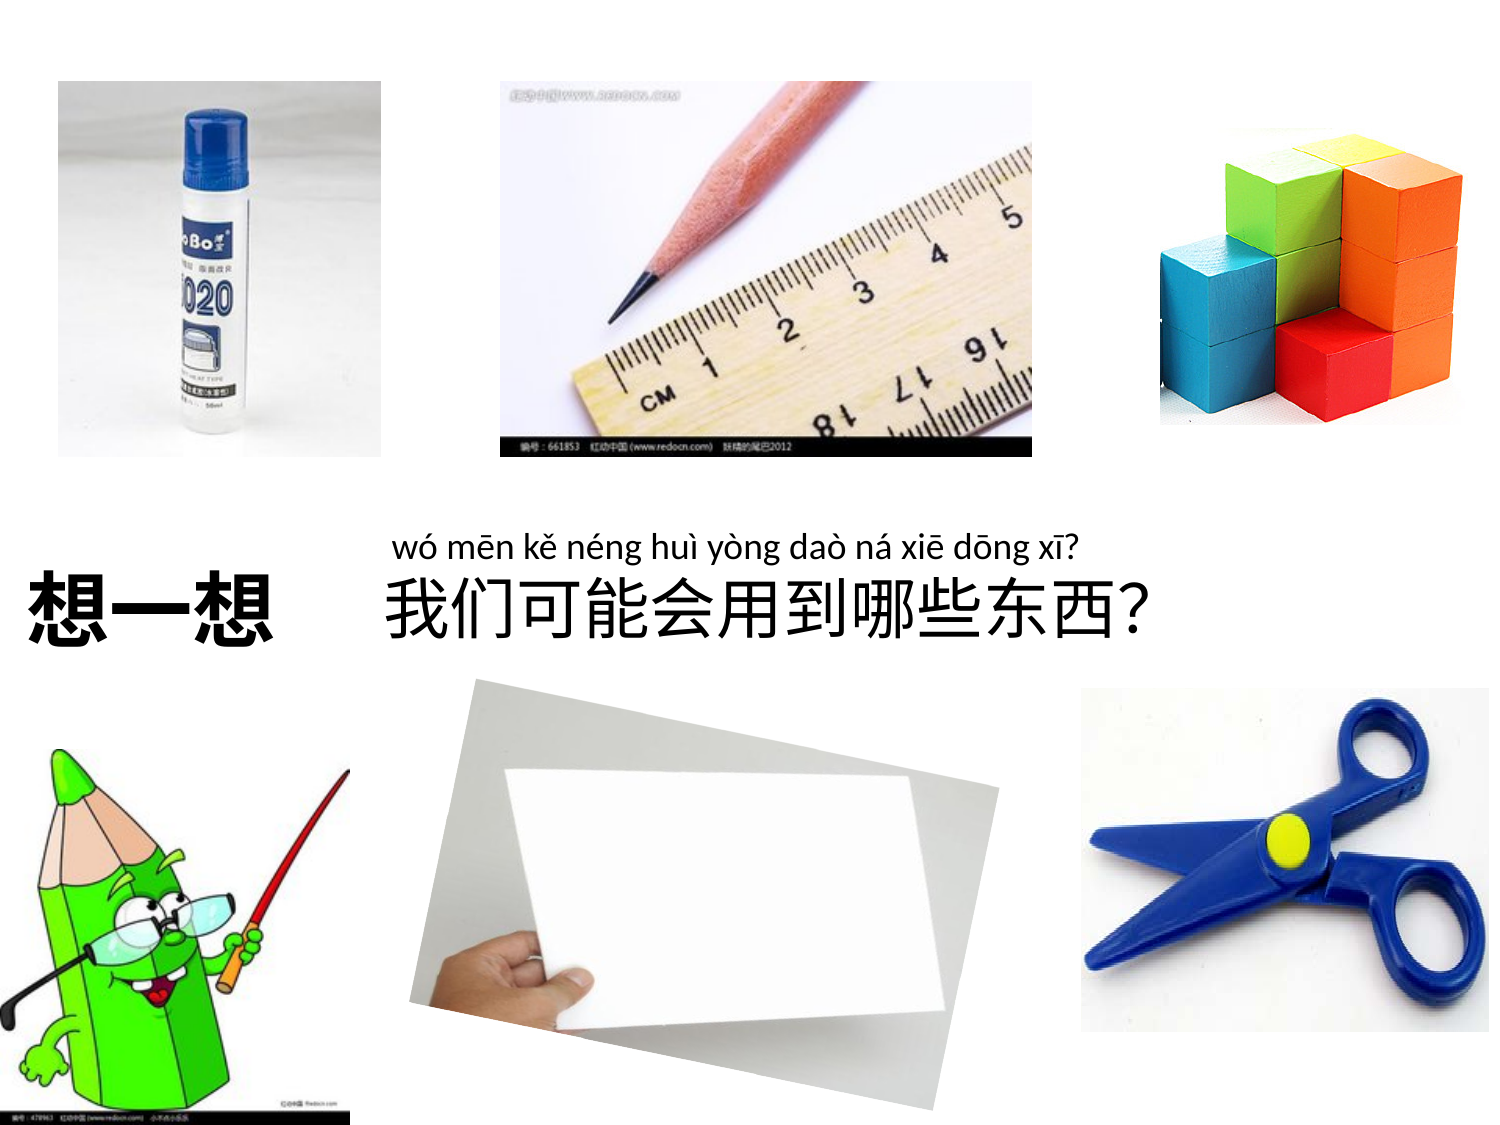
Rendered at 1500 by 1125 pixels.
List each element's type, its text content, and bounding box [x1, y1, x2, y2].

picture [1159, 128, 1468, 425]
picture [58, 81, 381, 458]
picture [499, 81, 1032, 458]
text_box 想一想 [11, 550, 591, 666]
picture [0, 749, 351, 1125]
picture [1159, 324, 1164, 334]
picture [1081, 688, 1489, 1032]
picture [410, 679, 999, 1110]
text_box wó mēn kě néng huì yòng daò ná xiē dōng xī? 我们可能会用到哪些东西？ [368, 514, 1207, 655]
